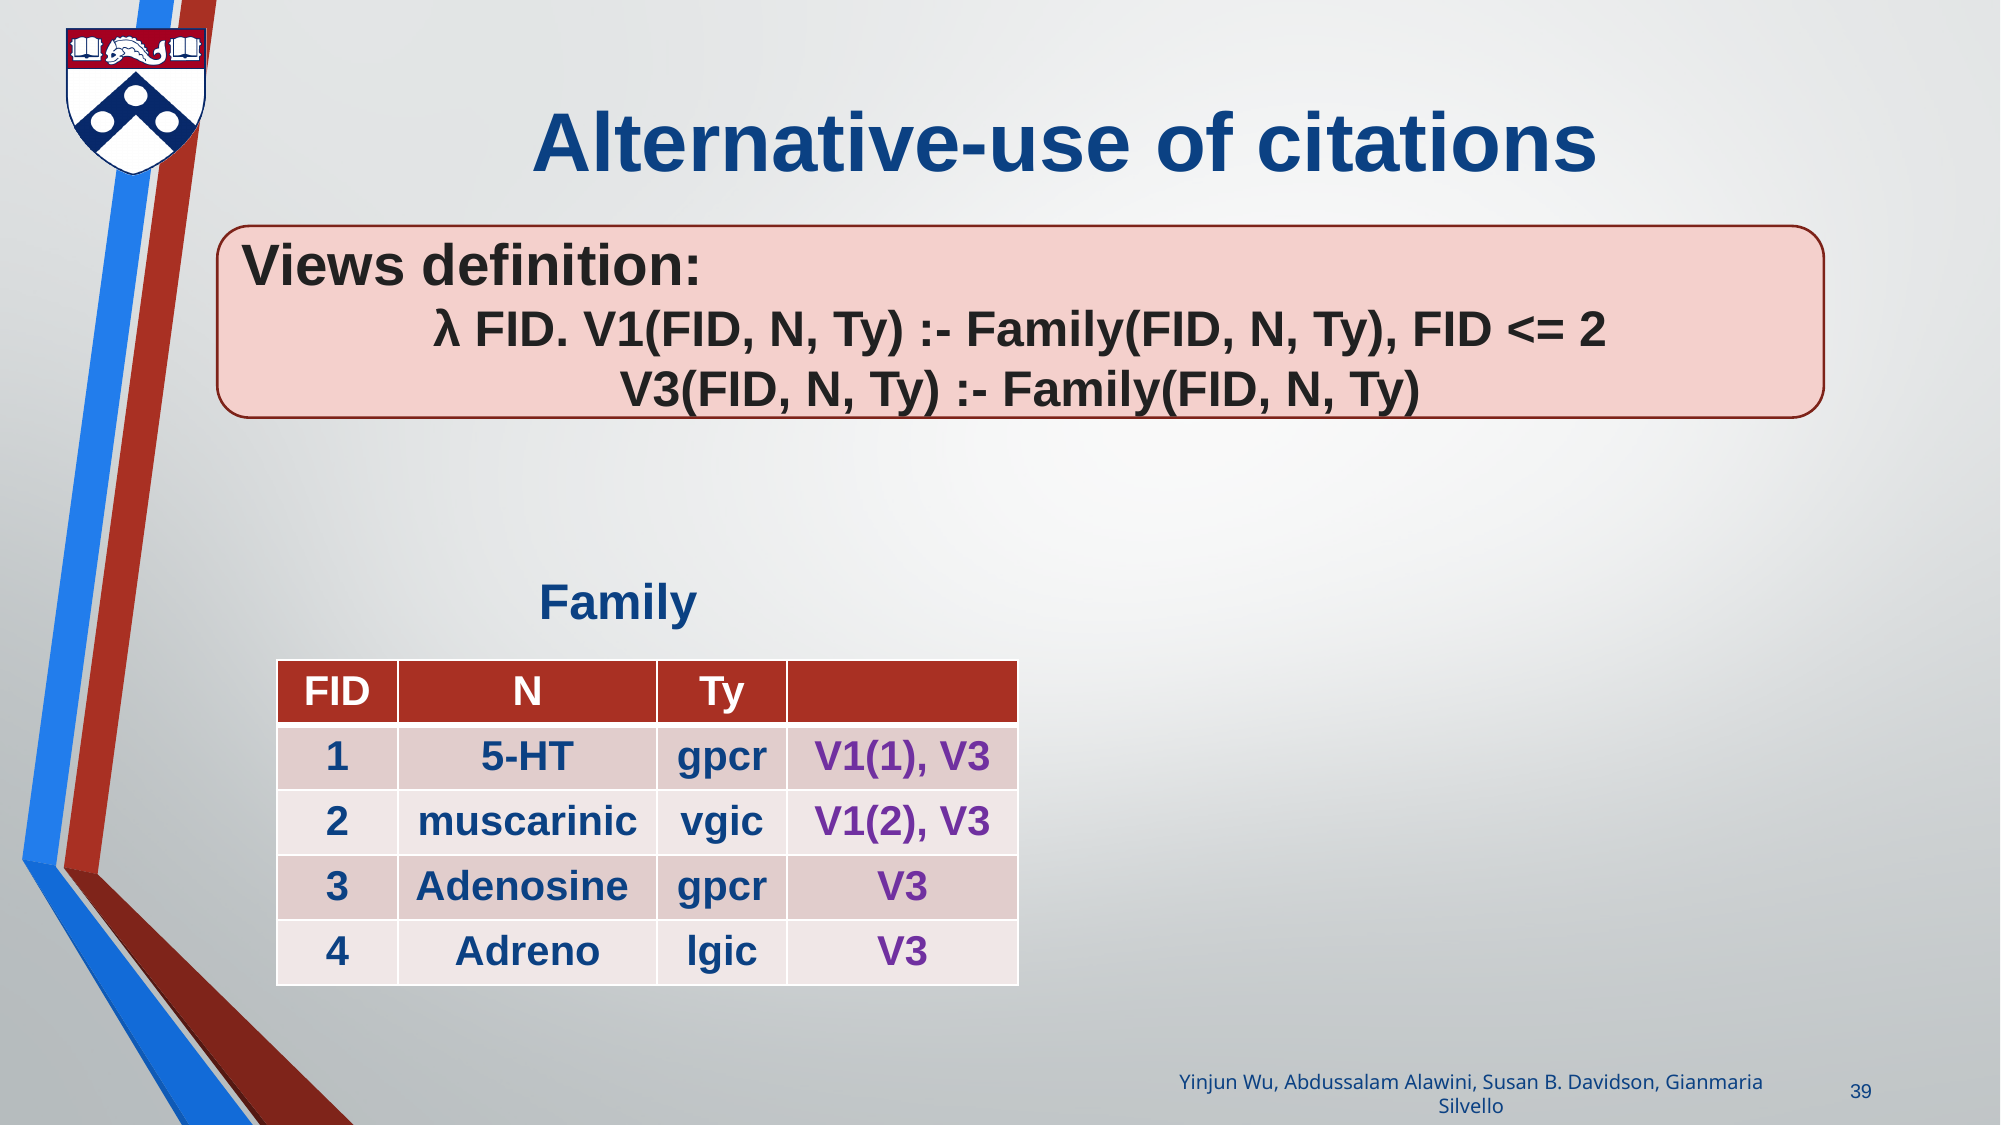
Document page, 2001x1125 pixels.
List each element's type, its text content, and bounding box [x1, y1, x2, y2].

table_cell Adenosine [399, 856, 656, 919]
table_header Ty [658, 661, 786, 722]
table_header FID [278, 661, 397, 722]
table_cell gpcr [658, 856, 786, 919]
slide_number 39 [1796, 1060, 1887, 1121]
table_cell 2 [278, 791, 397, 854]
table_header [788, 661, 1017, 722]
table_cell V3 [788, 856, 1017, 919]
table_header N [399, 661, 656, 722]
table_cell 1 [278, 728, 397, 789]
table_cell muscarinic [399, 791, 656, 854]
table_cell gpcr [658, 728, 786, 789]
table_cell Adreno [399, 921, 656, 984]
table_cell V1(2), V3 [788, 791, 1017, 854]
text_box Family [524, 562, 713, 638]
picture [63, 25, 208, 178]
table_cell vgic [658, 791, 786, 854]
table_cell 5-HT [399, 728, 656, 789]
table_cell 4 [278, 921, 397, 984]
title Alternative-use of citations [243, 31, 1887, 246]
table_cell lgic [658, 921, 786, 984]
table_cell 3 [278, 856, 397, 919]
table_cell V3 [788, 921, 1017, 984]
text_box Views definition: λ FID. V1(FID, N, Ty) :- Family(FID, N, Ty), FID <= 2 V3(FID, N, Ty) :- Family(FID, N, Ty) [215, 224, 1826, 419]
table_cell V1(1), V3 [788, 728, 1017, 789]
